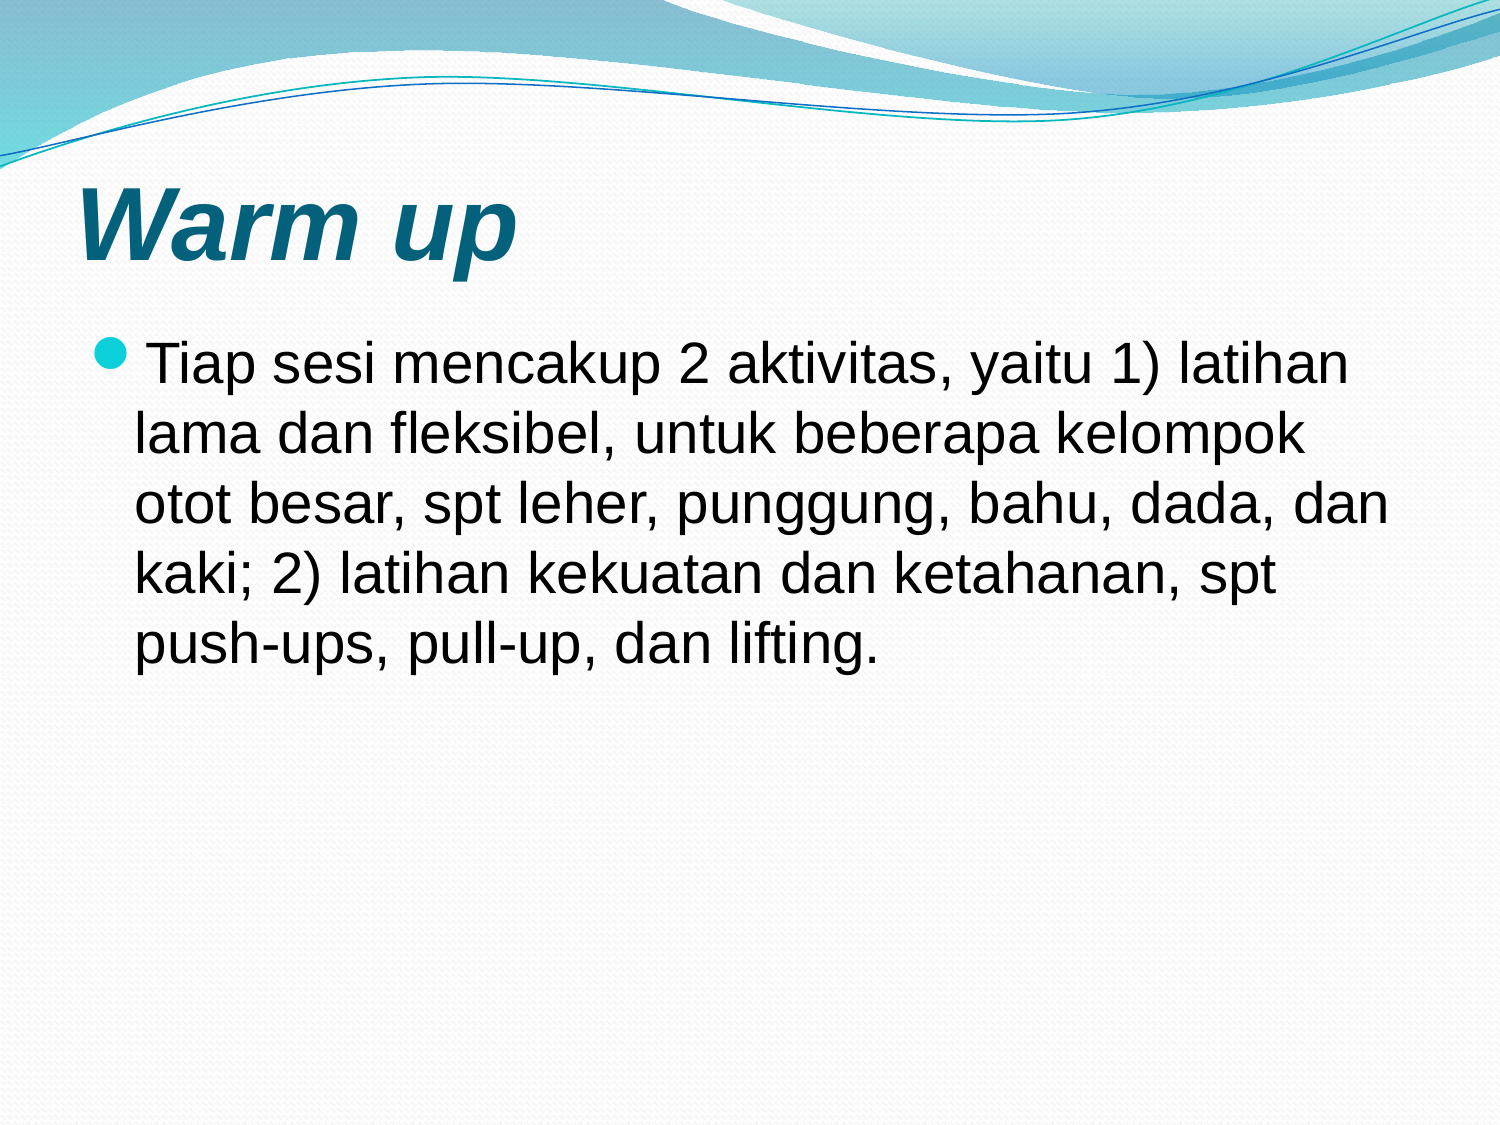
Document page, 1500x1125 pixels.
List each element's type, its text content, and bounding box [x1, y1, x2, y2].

title Warm up [75, 115, 1425, 282]
list Tiap sesi mencakup 2 aktivitas, yaitu 1) latihan lama dan fleksibel, untuk beberapa kelompok otot besar, spt leher, punggung, bahu, dada, dan kaki; 2) latihan kekuatan dan ketahanan, spt push-ups, pull-up, dan lifting. [75, 317, 1425, 1038]
